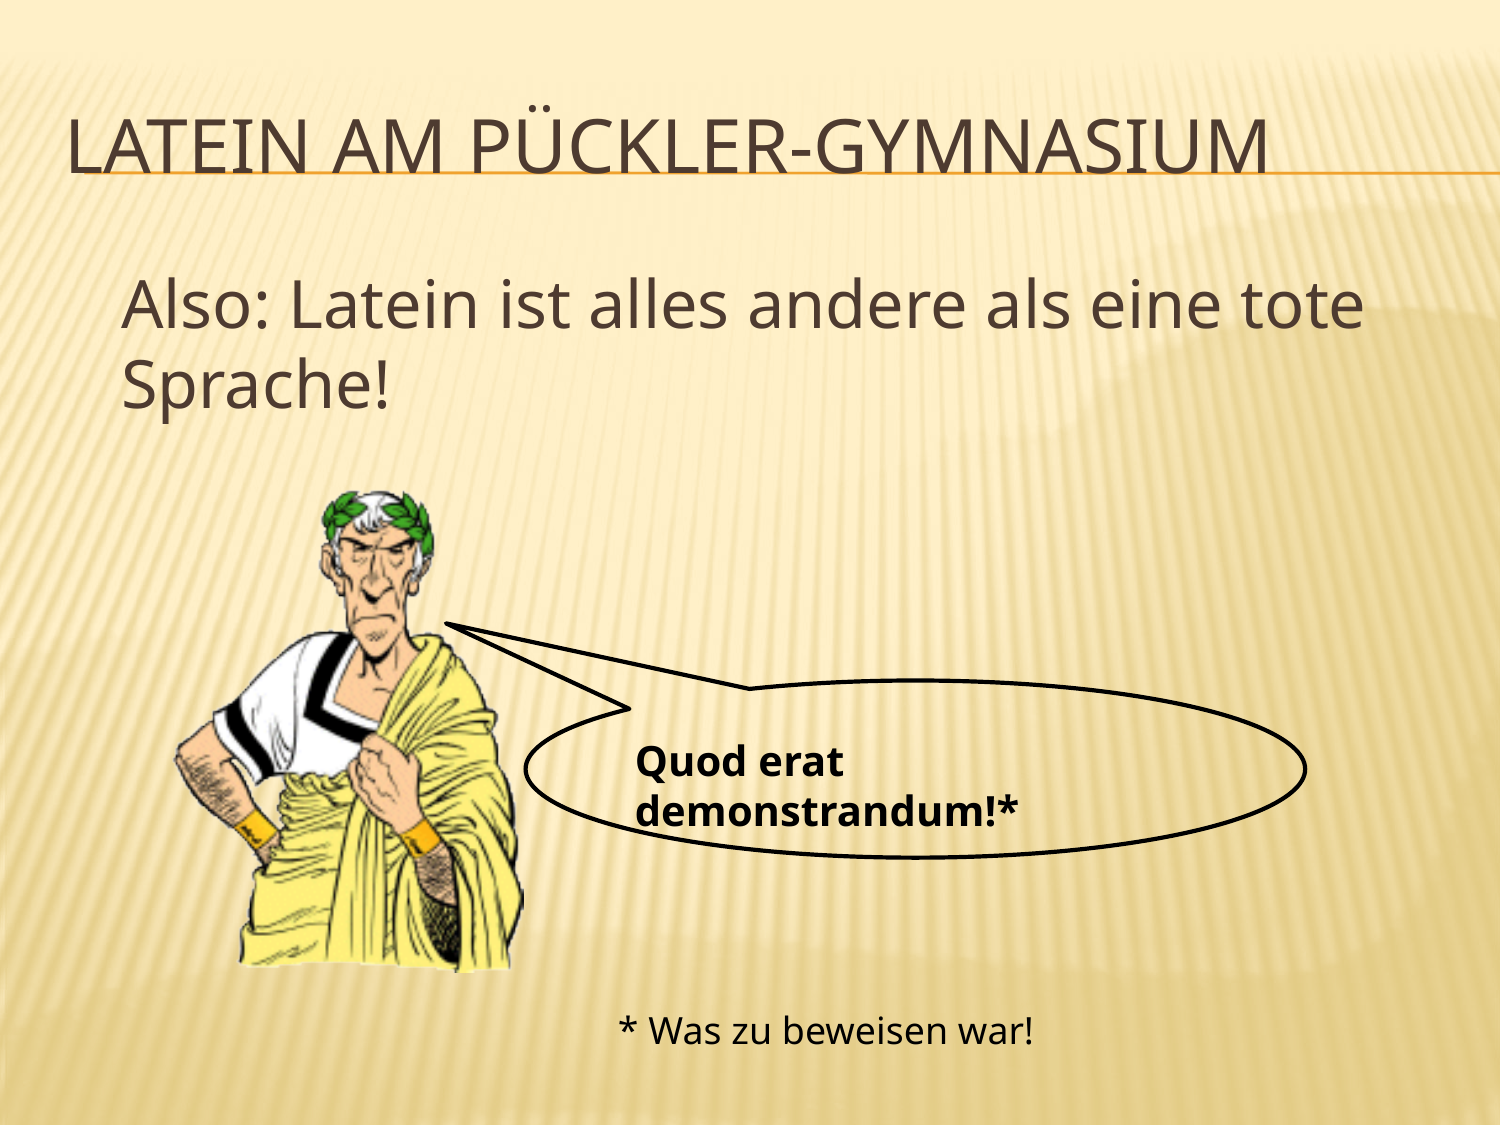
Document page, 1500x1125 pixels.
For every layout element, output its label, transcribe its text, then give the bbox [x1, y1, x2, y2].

title Latein Am Pückler-Gymnasium [50, 75, 1475, 213]
text_box [534, 640, 1308, 830]
text_box Quod erat demonstrandum!* [620, 727, 1223, 843]
list Also: Latein ist alles andere als eine tote Sprache! [50, 254, 1424, 480]
picture [170, 479, 525, 974]
text_box * Was zu beweisen war! [603, 999, 1050, 1060]
text_box [687, 843, 1144, 860]
